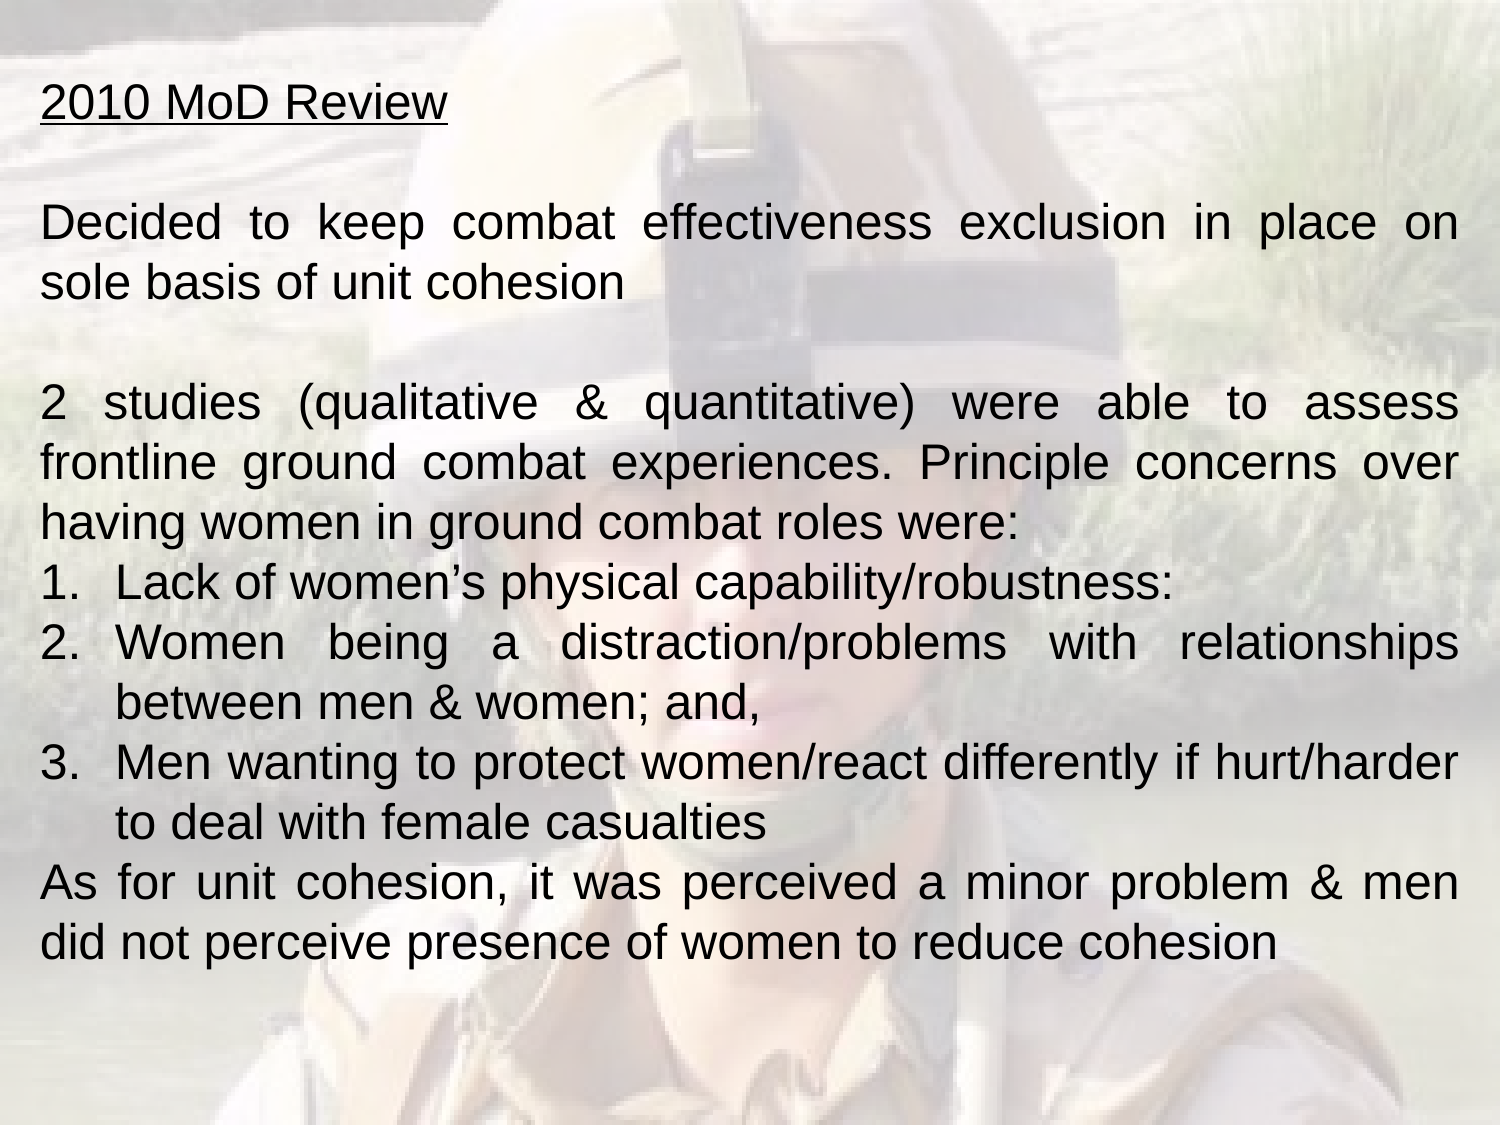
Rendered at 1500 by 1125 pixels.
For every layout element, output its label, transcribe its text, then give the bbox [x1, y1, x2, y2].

text_box 2010 MoD Review Decided to keep combat effectiveness exclusion in place on sole basis of unit cohesion 2 studies (qualitative & quantitative) were able to assess frontline ground combat experiences. Principle concerns over having women in ground combat roles were: Lack of women’s physical capability/robustness: Women being a distraction/problems with relationships between men & women; and, Men wanting to protect women/react differently if hurt/harder to deal with female casualties As for unit cohesion, it was perceived a minor problem & men did not perceive presence of women to reduce cohesion [24, 62, 1475, 978]
